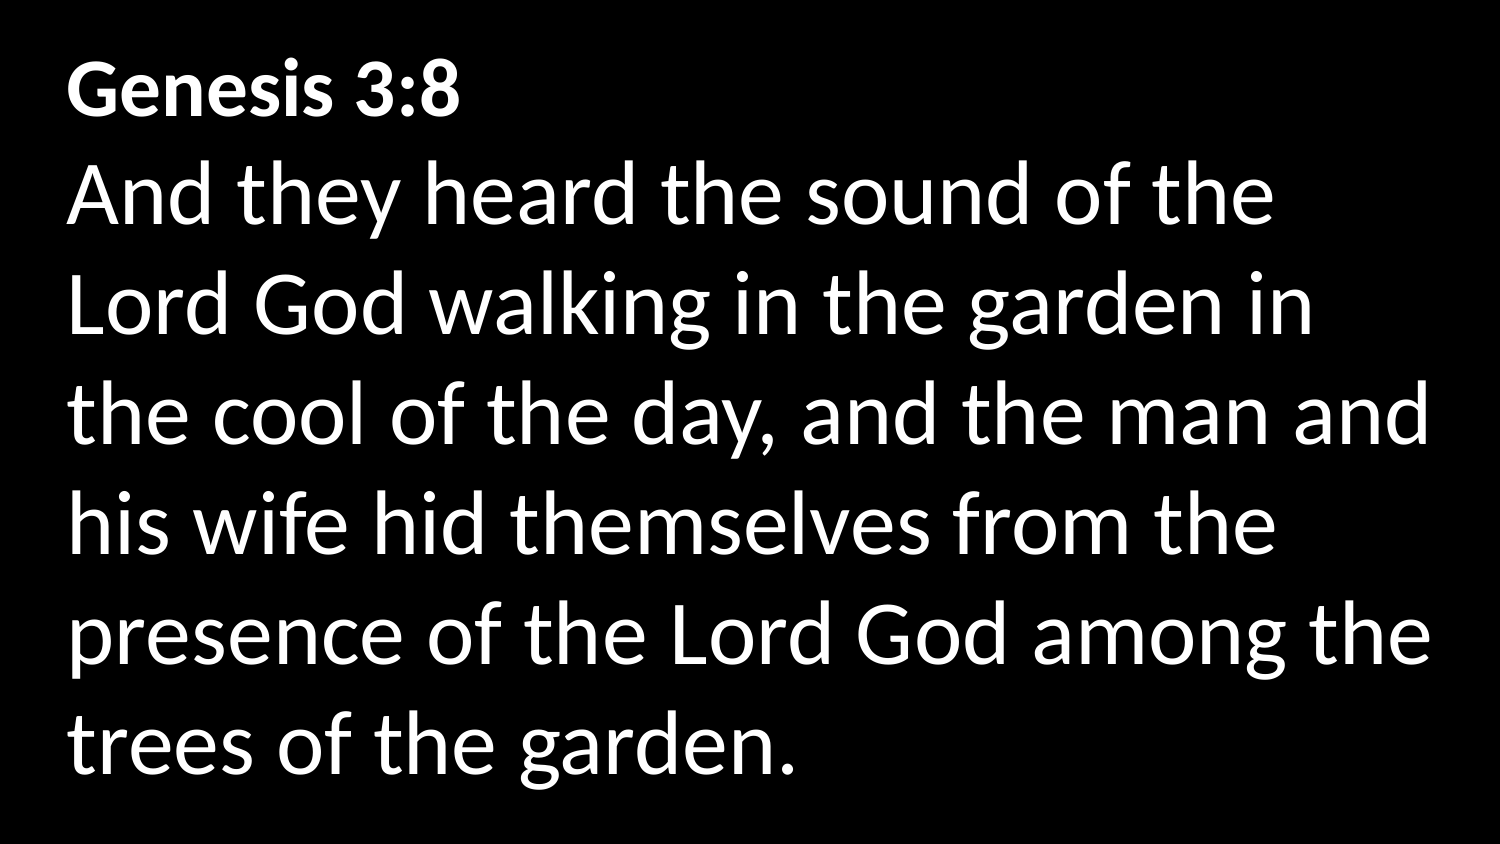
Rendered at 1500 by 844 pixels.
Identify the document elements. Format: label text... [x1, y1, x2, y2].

text_box Genesis 3:8 And they heard the sound of the Lord God walking in the garden in the cool of the day, and the man and his wife hid themselves from the presence of the Lord God among the trees of the garden. [52, 25, 1451, 800]
